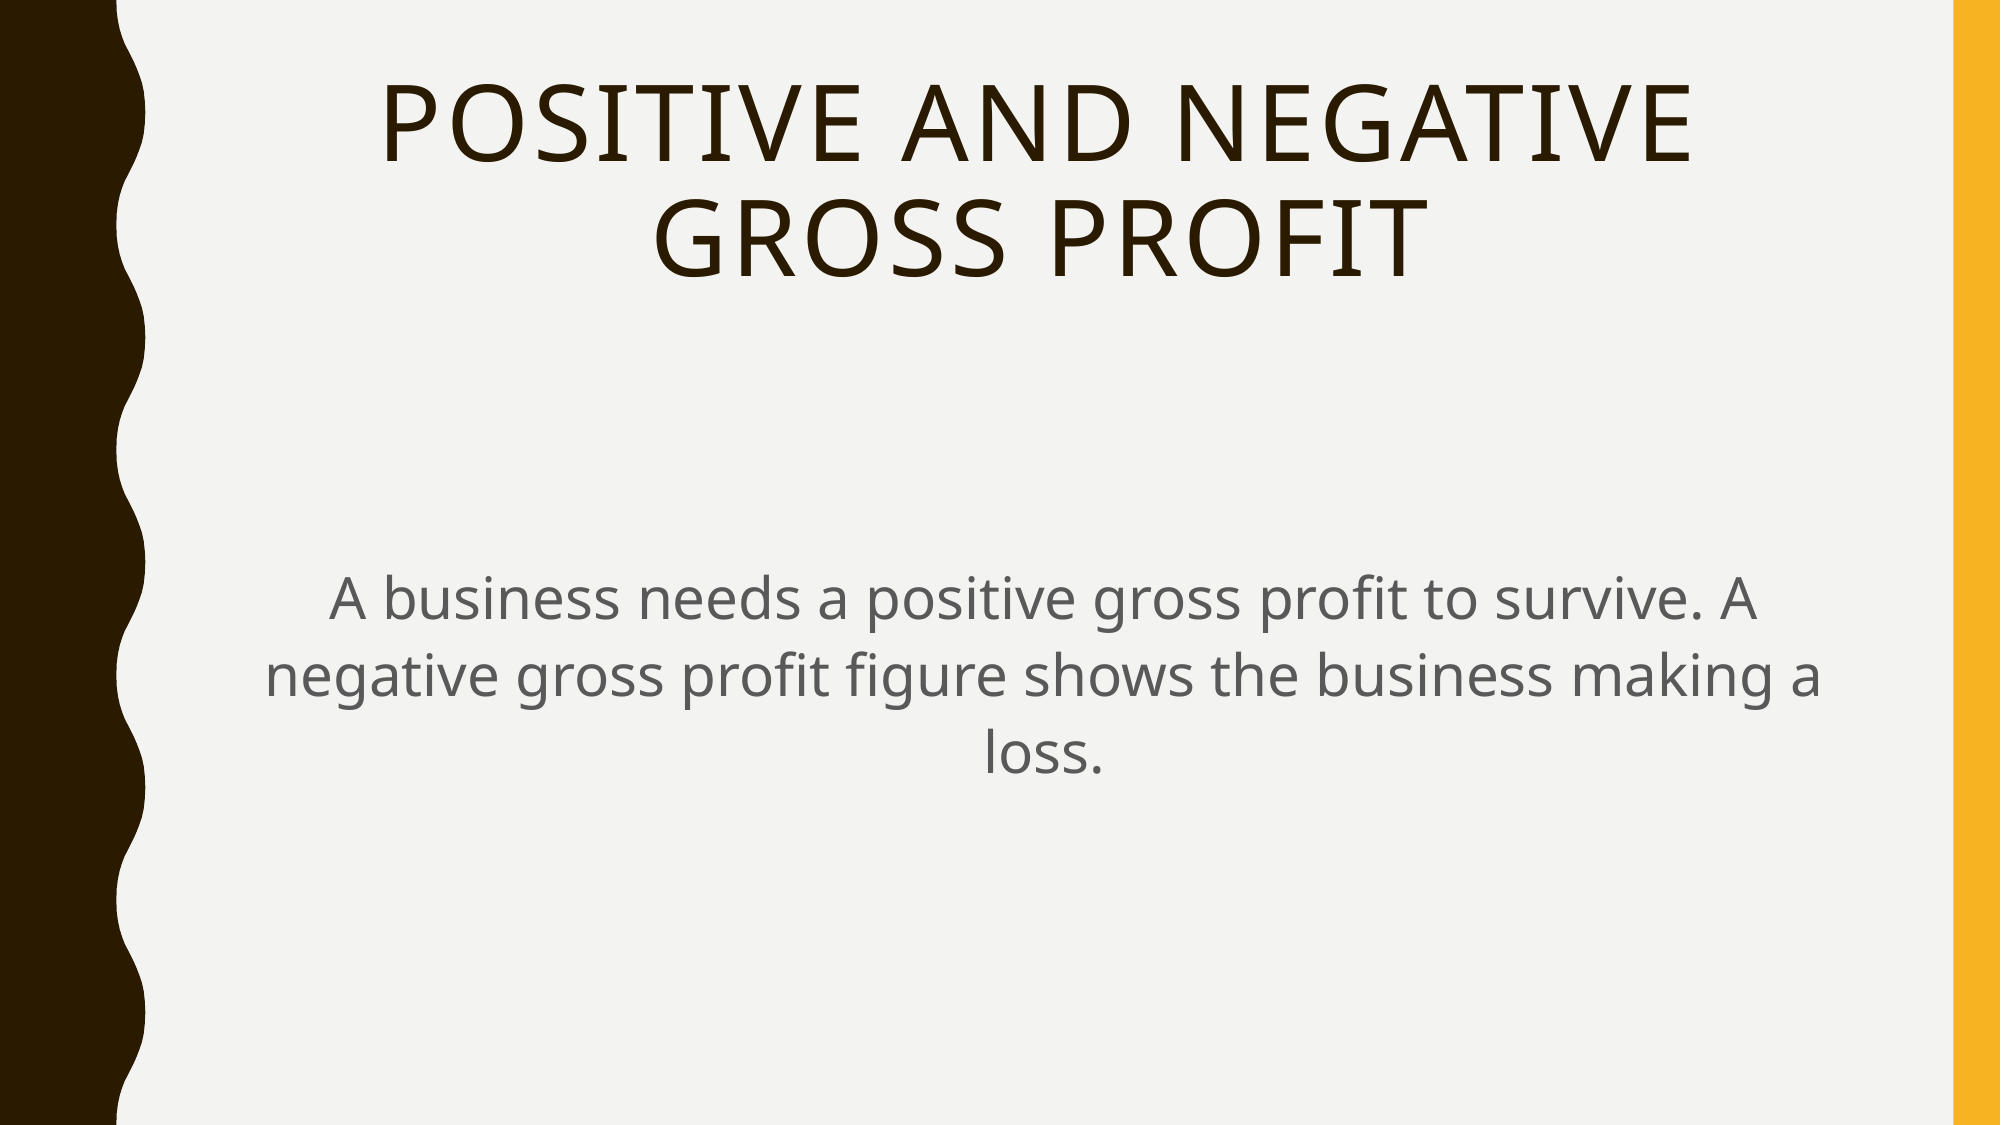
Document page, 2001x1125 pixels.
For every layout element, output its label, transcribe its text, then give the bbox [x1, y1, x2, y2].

title Positive and Negative Gross Profit [205, 62, 1875, 308]
list A business needs a positive gross profit to survive. A negative gross profit figure shows the business making a loss. [205, 375, 1875, 965]
